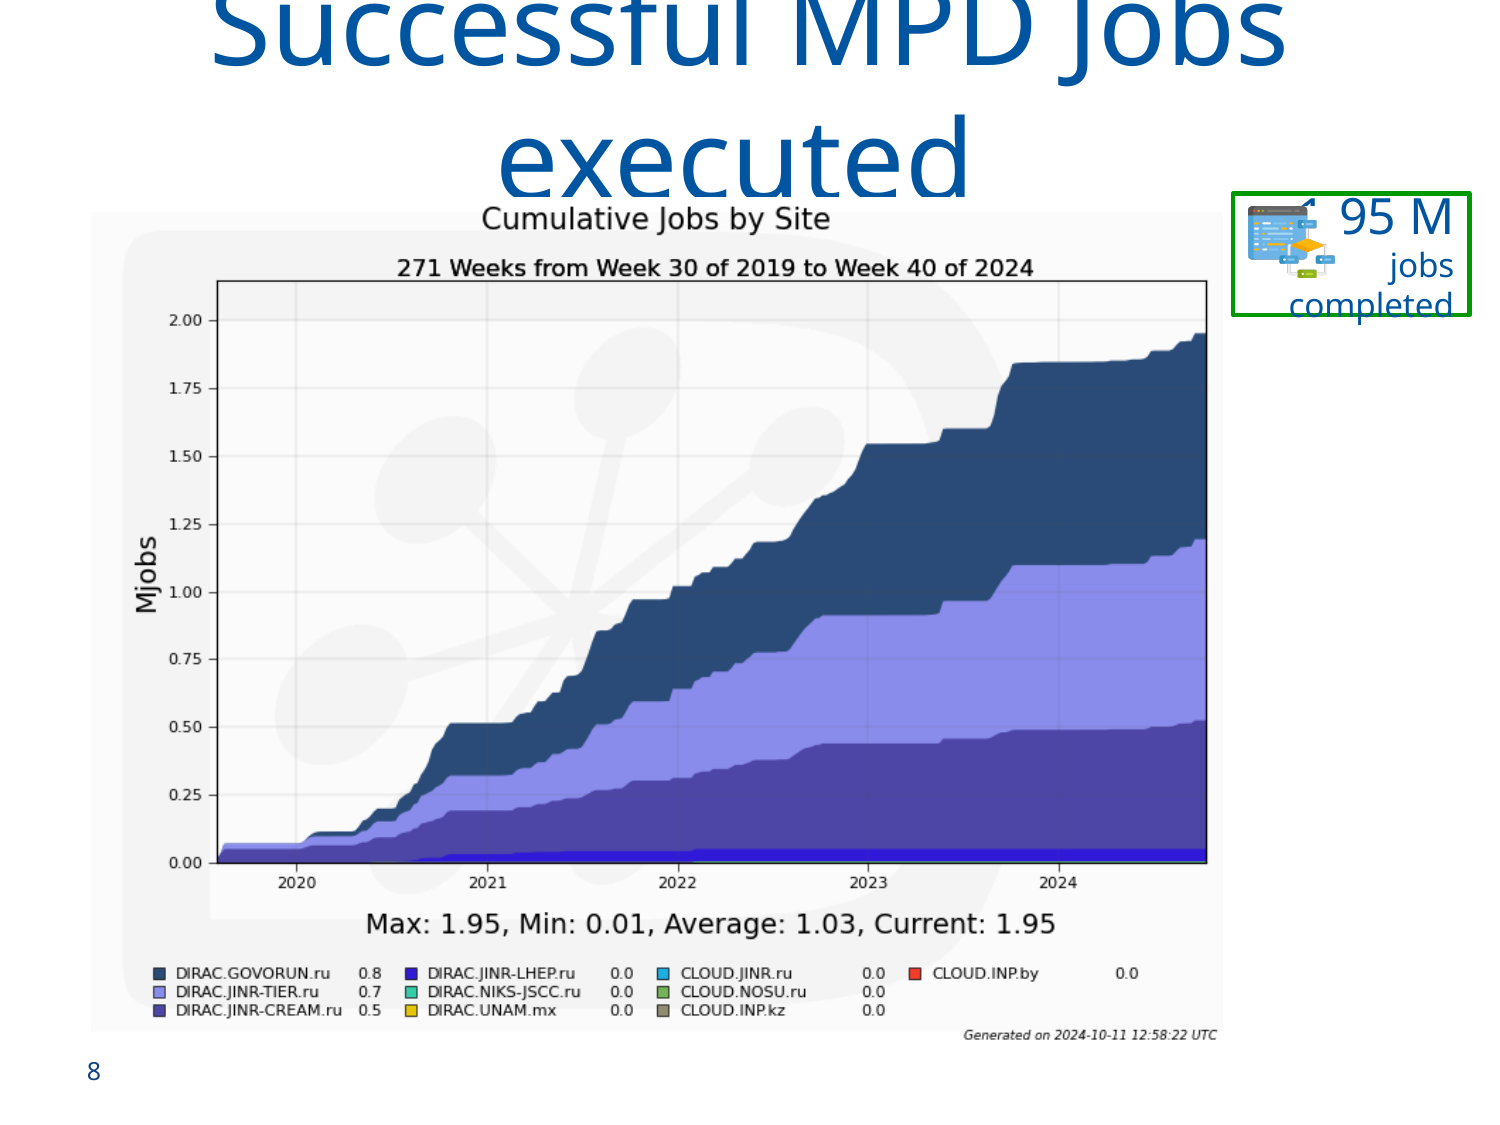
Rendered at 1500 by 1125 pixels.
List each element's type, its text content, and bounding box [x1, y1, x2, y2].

slide_number 8 [33, 1042, 117, 1103]
title Successful MPD Jobs executed [0, 0, 1500, 175]
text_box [1232, 193, 1470, 316]
picture [90, 197, 1224, 1047]
